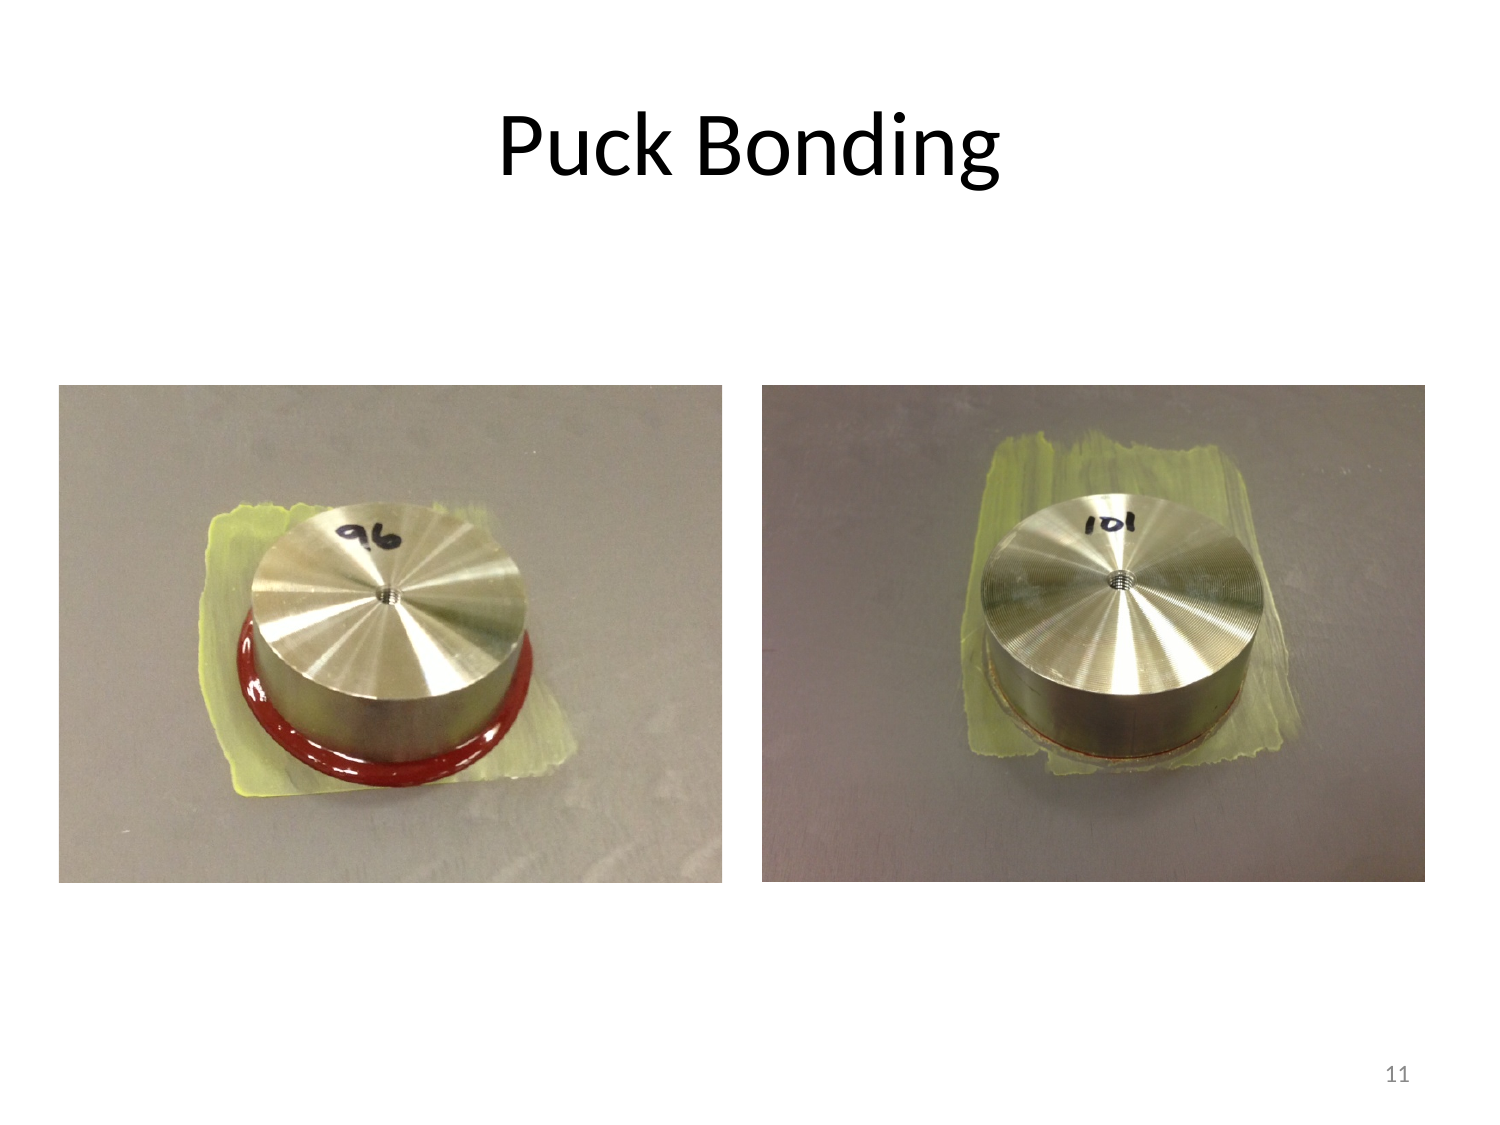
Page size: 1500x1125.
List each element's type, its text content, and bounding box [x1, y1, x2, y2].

slide_number 11 [1074, 1042, 1425, 1103]
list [762, 384, 1426, 883]
title Puck Bonding [75, 45, 1425, 233]
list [58, 385, 723, 884]
